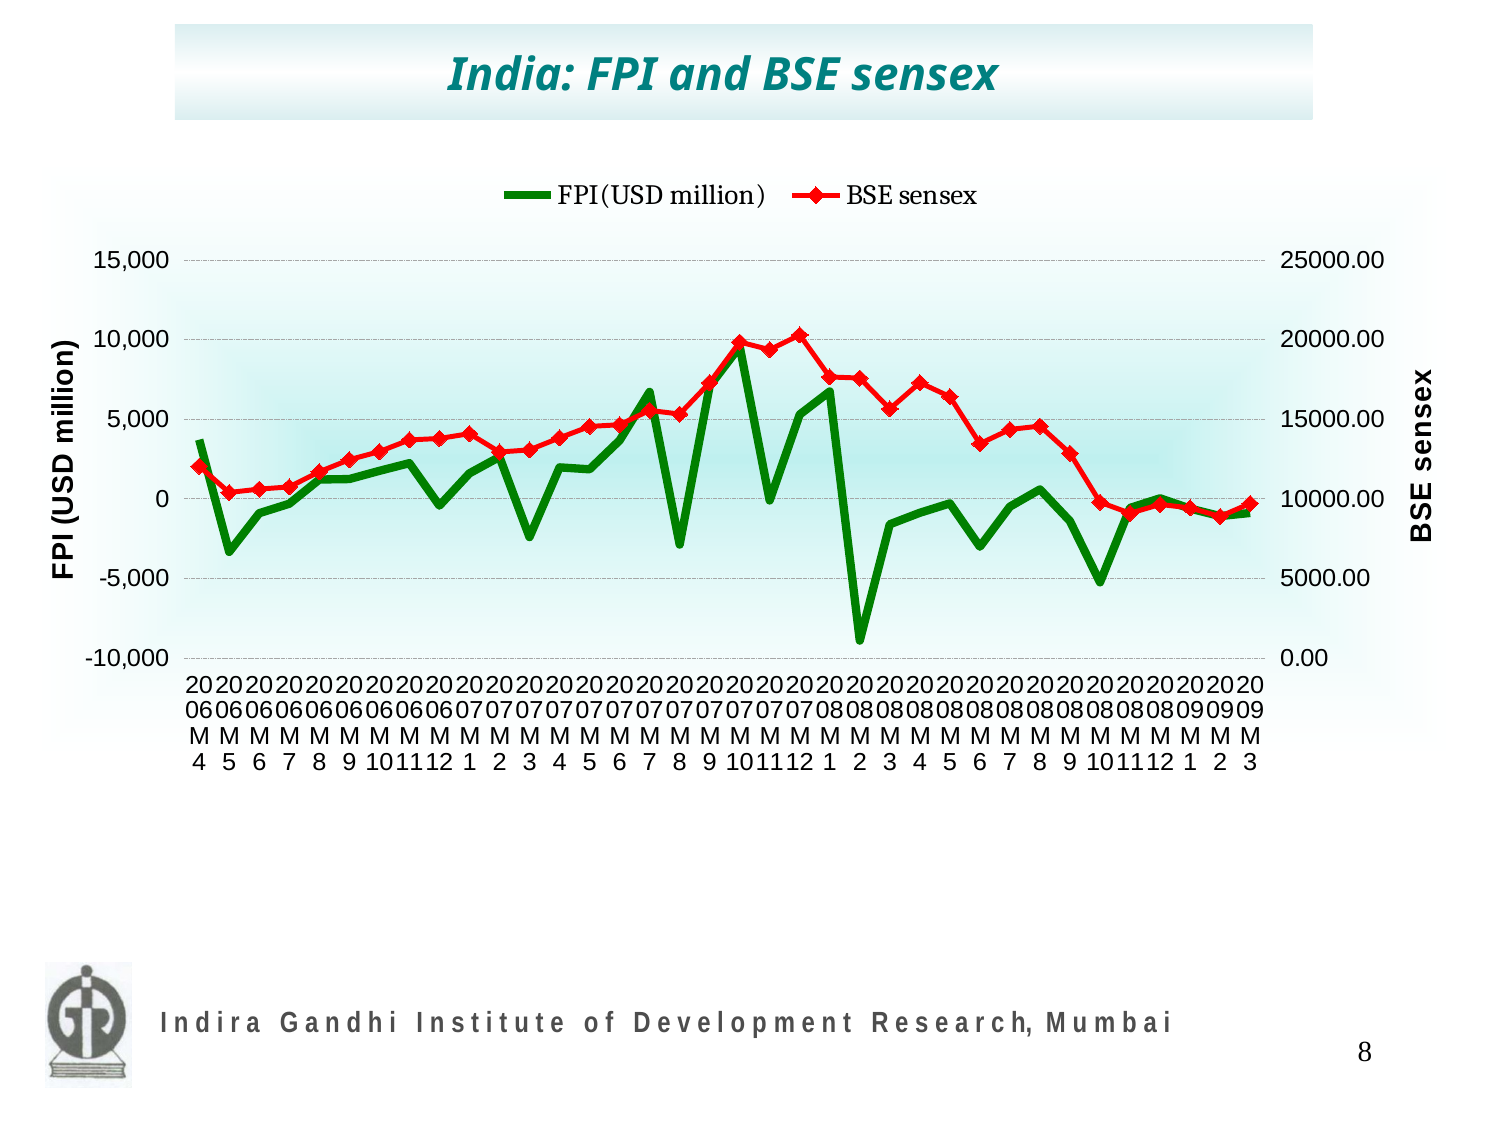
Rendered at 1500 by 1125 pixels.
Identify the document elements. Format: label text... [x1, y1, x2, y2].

chart [37, 162, 1451, 776]
slide_number 8 [1074, 1024, 1388, 1101]
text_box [45, 962, 1188, 1088]
text_box India: FPI and BSE sensex [433, 37, 1014, 108]
text_box [174, 24, 1313, 120]
